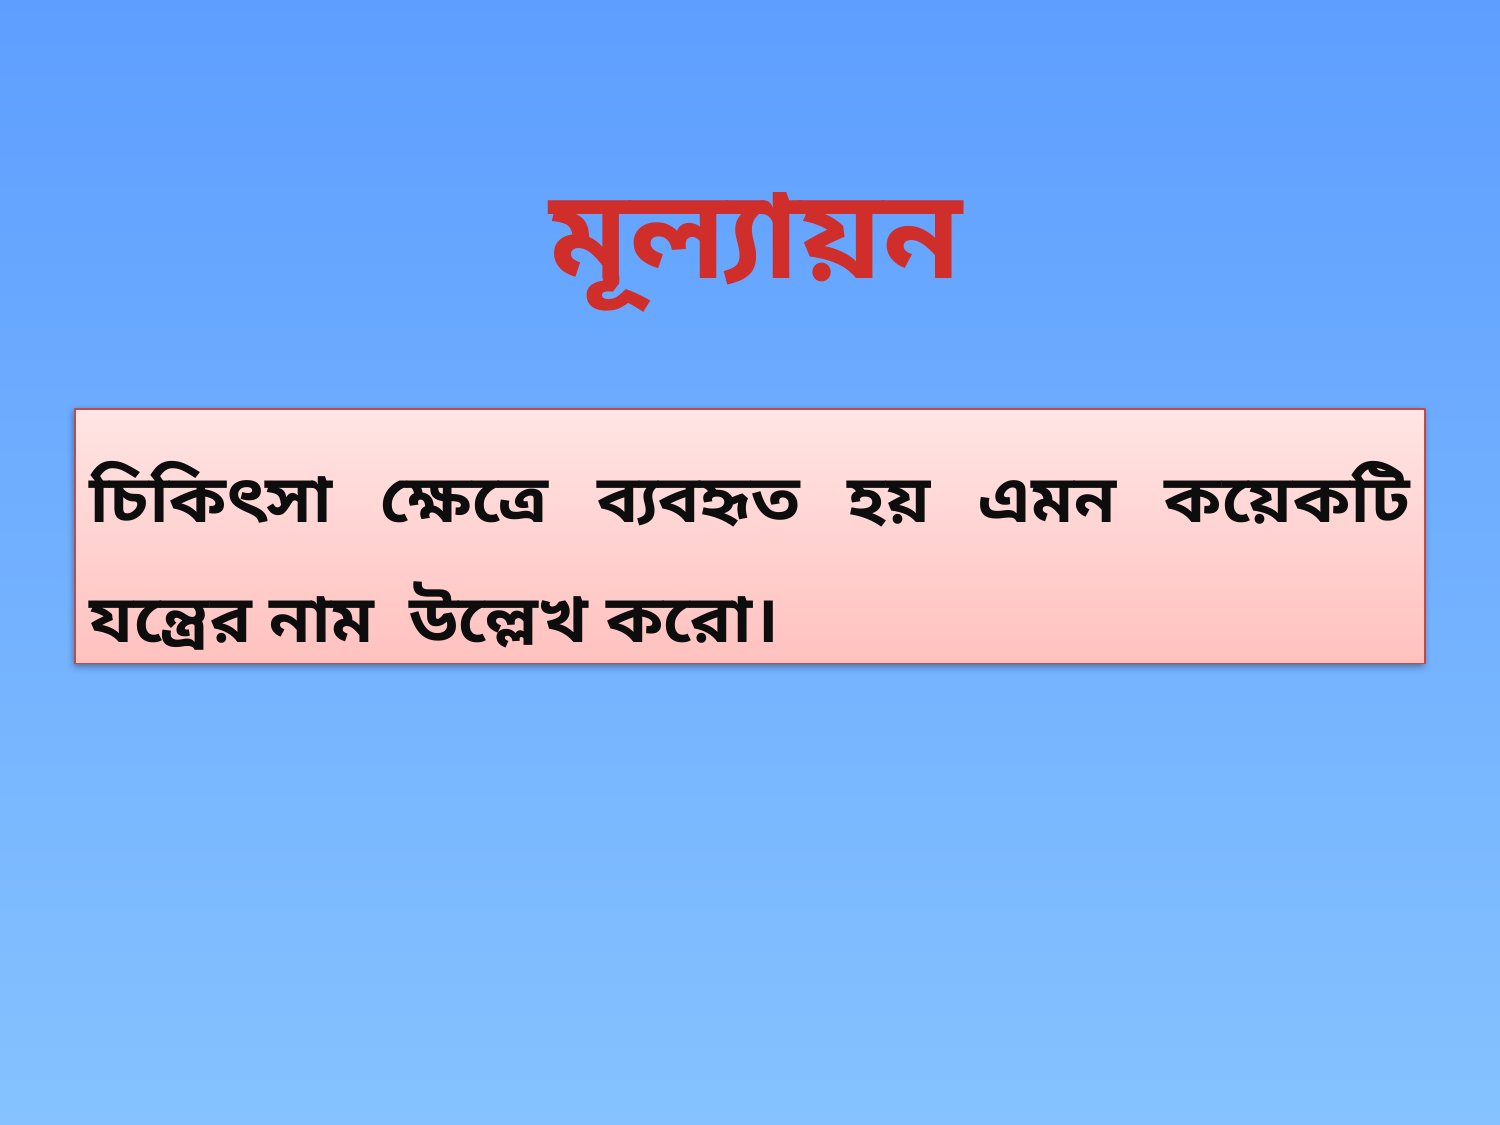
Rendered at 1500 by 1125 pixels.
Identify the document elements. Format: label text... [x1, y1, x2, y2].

text_box চিকিৎসা ক্ষেত্রে ব্যবহৃত হয় এমন কয়েকটি যন্ত্রের নাম উল্লেখ করো। [74, 408, 1426, 664]
text_box মূল্যায়ন [399, 145, 1113, 311]
